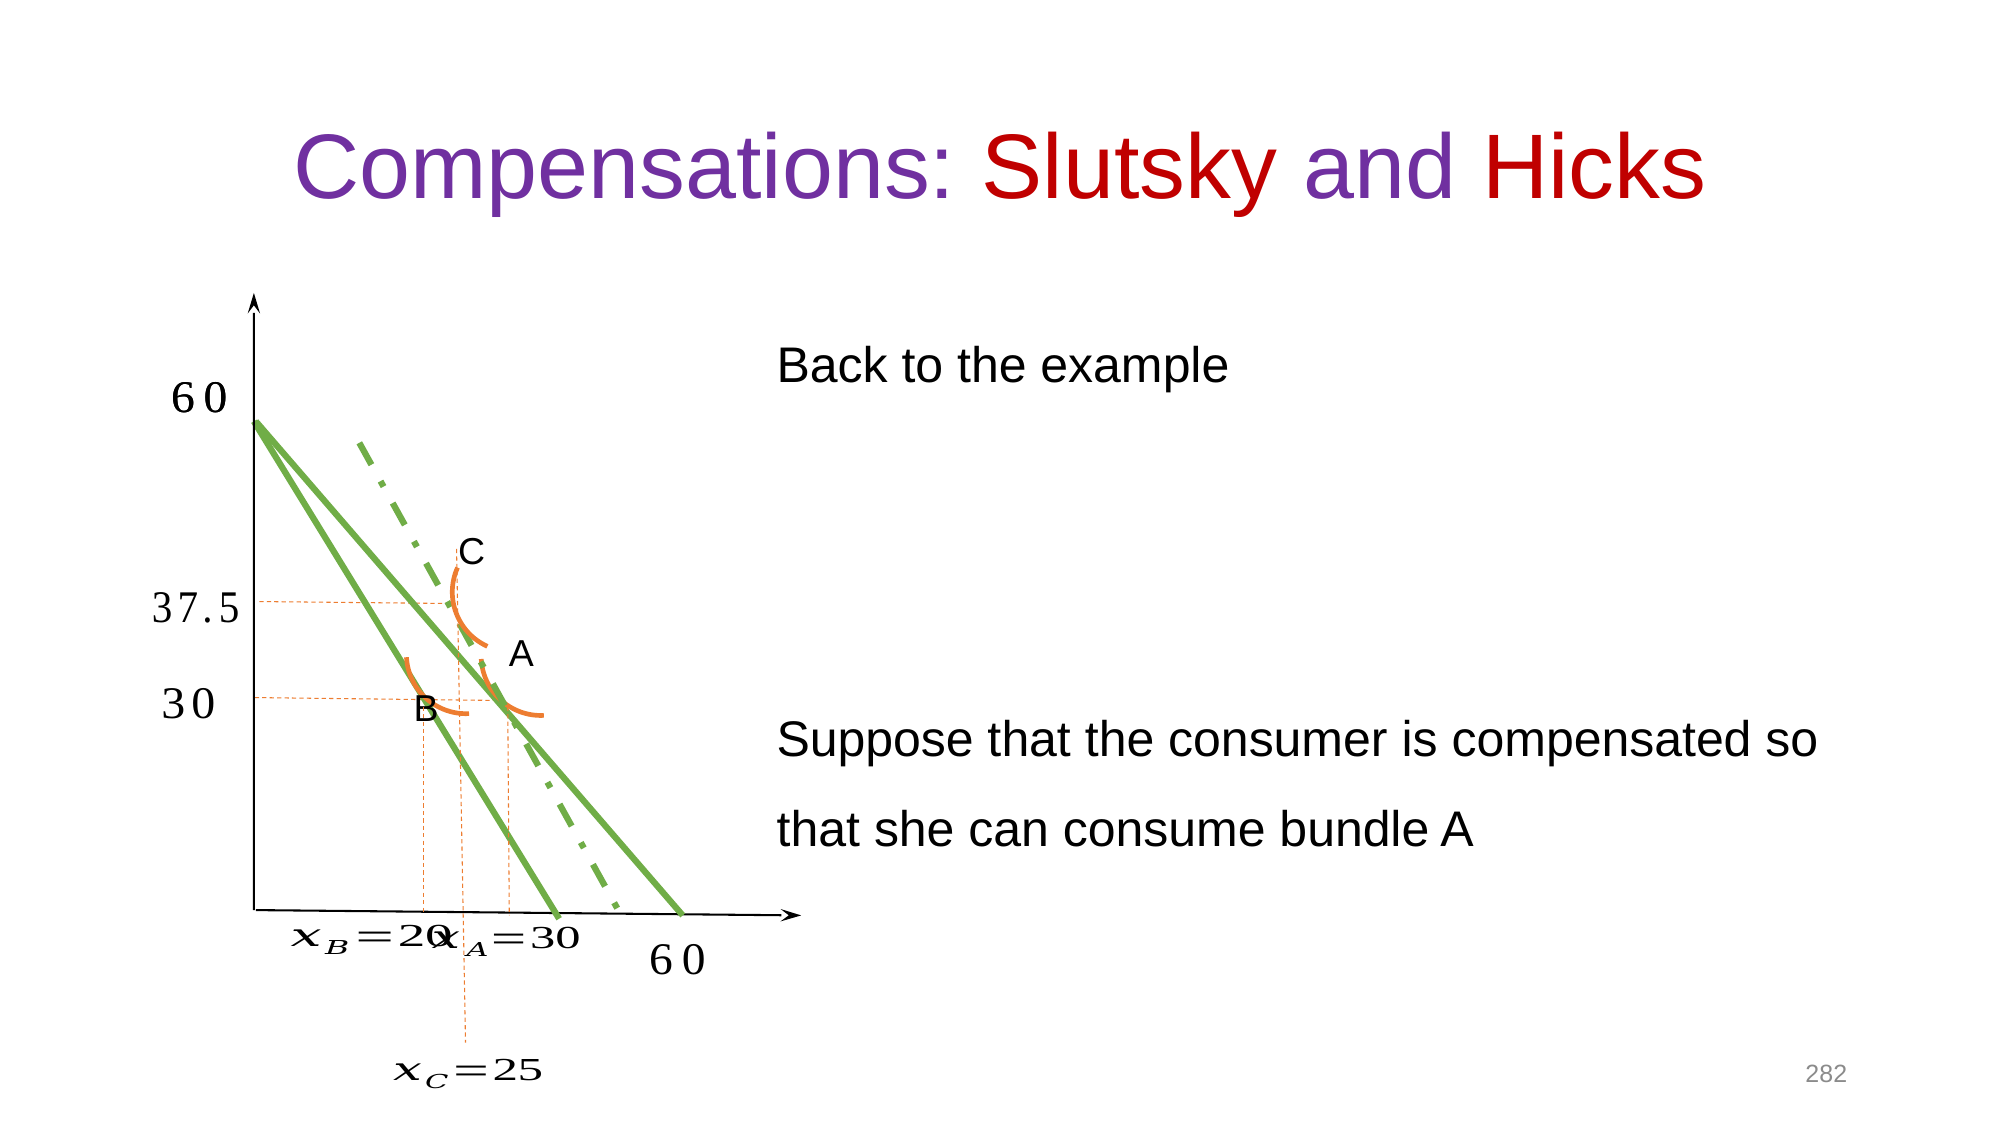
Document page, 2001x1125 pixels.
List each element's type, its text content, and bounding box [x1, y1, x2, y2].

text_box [359, 442, 620, 913]
title Compensations: Slutsky and Hicks [137, 59, 1863, 278]
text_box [456, 548, 466, 1043]
text_box [780, 909, 802, 922]
slide_number 282 [1412, 1042, 1863, 1103]
text_box [247, 292, 261, 314]
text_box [253, 697, 359, 701]
